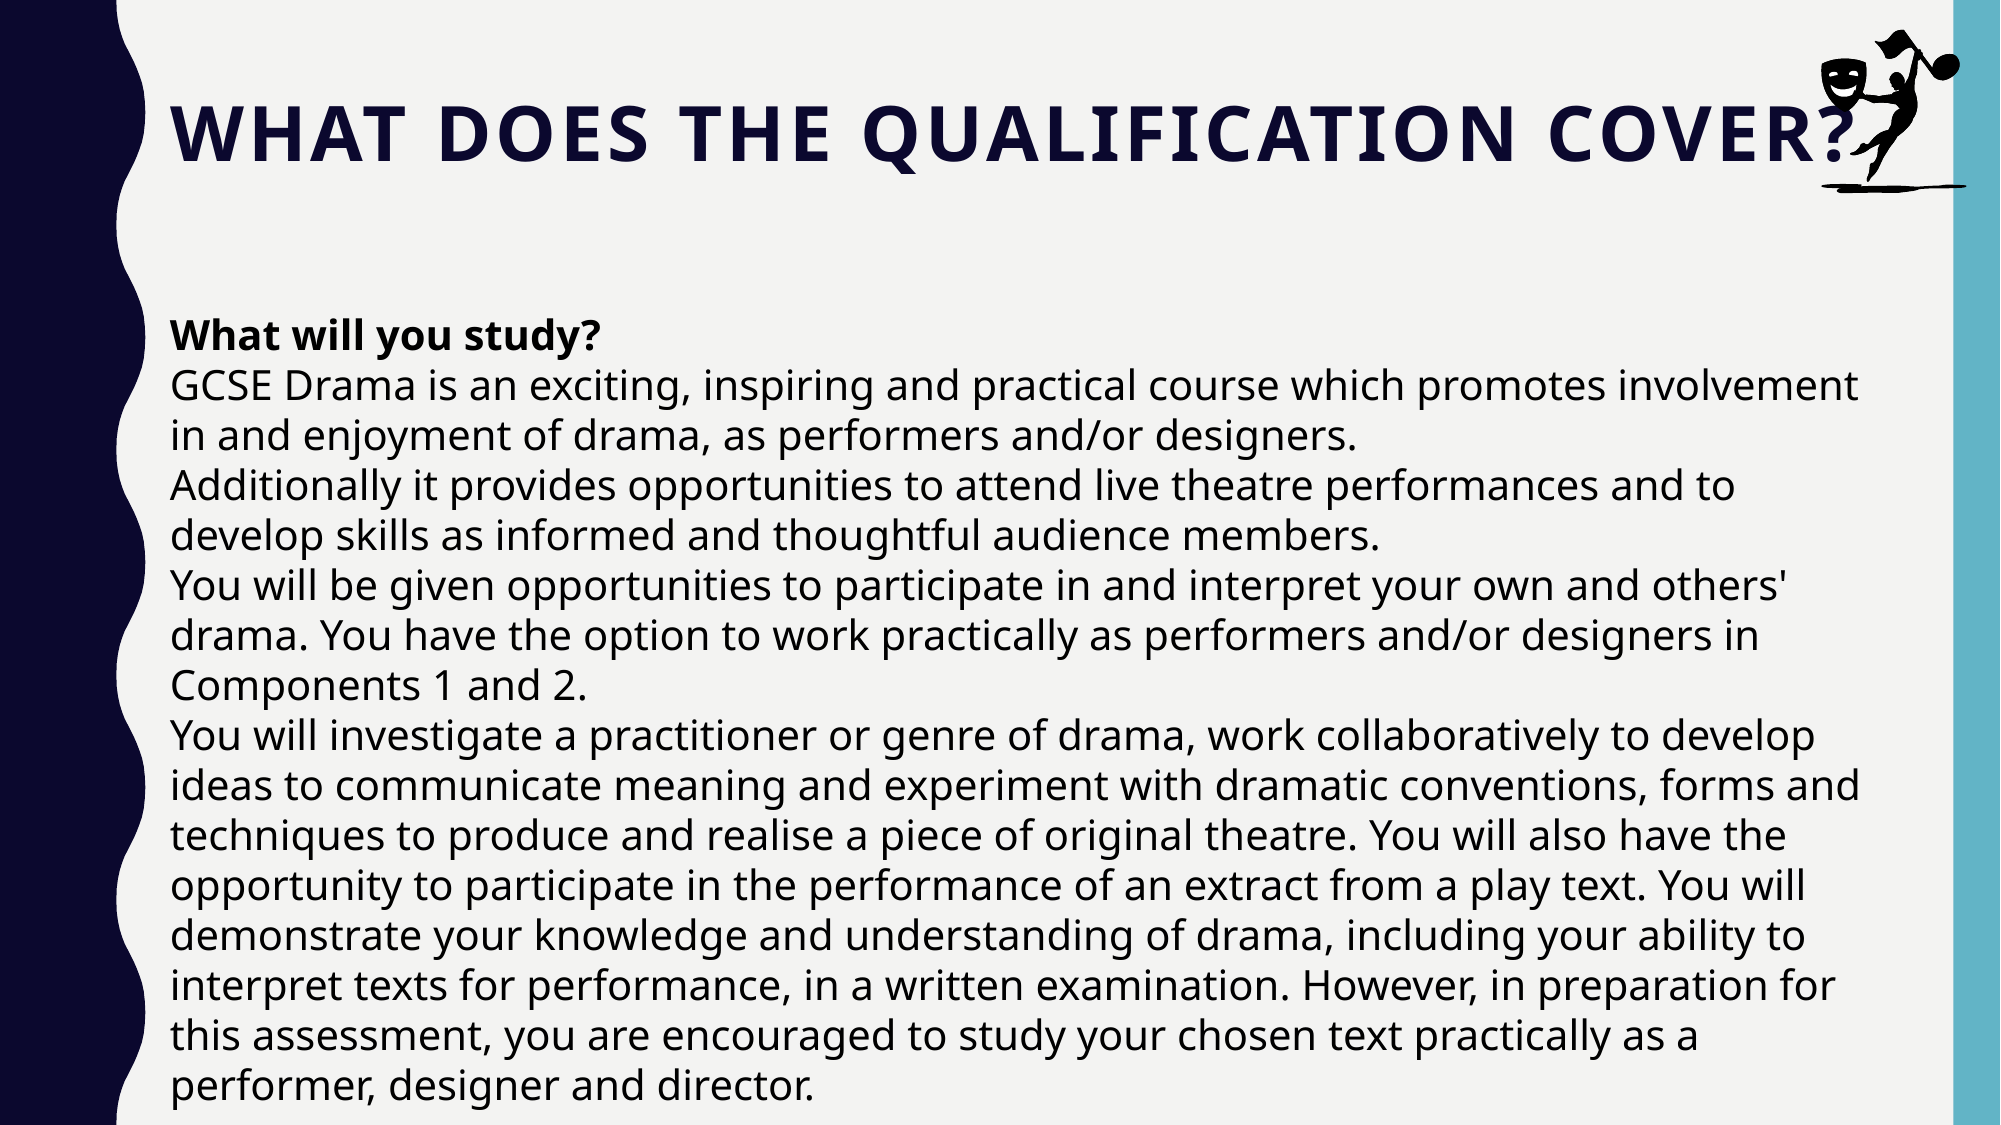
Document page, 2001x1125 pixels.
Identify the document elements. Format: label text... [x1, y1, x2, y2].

title What does the qualification cover? [155, 88, 1883, 301]
text_box What will you study? GCSE Drama is an exciting, inspiring and practical course which promotes involvement in and enjoyment of drama, as performers and/or designers. Additionally it provides opportunities to attend live theatre performances and to develop skills as informed and thoughtful audience members. You will be given opportunities to participate in and interpret your own and others' drama. You have the option to work practically as performers and/or designers in Components 1 and 2. You will investigate a practitioner or genre of drama, work collaboratively to develop ideas to communicate meaning and experiment with dramatic conventions, forms and techniques to produce and realise a piece of original theatre. You will also have the opportunity to participate in the performance of an extract from a play text. You will demonstrate your knowledge and understanding of drama, including your ability to interpret texts for performance, in a written examination. However, in preparation for this assessment, you are encouraged to study your chosen text practically as a performer, designer and director. [154, 301, 1883, 1125]
picture [1815, 29, 1968, 194]
